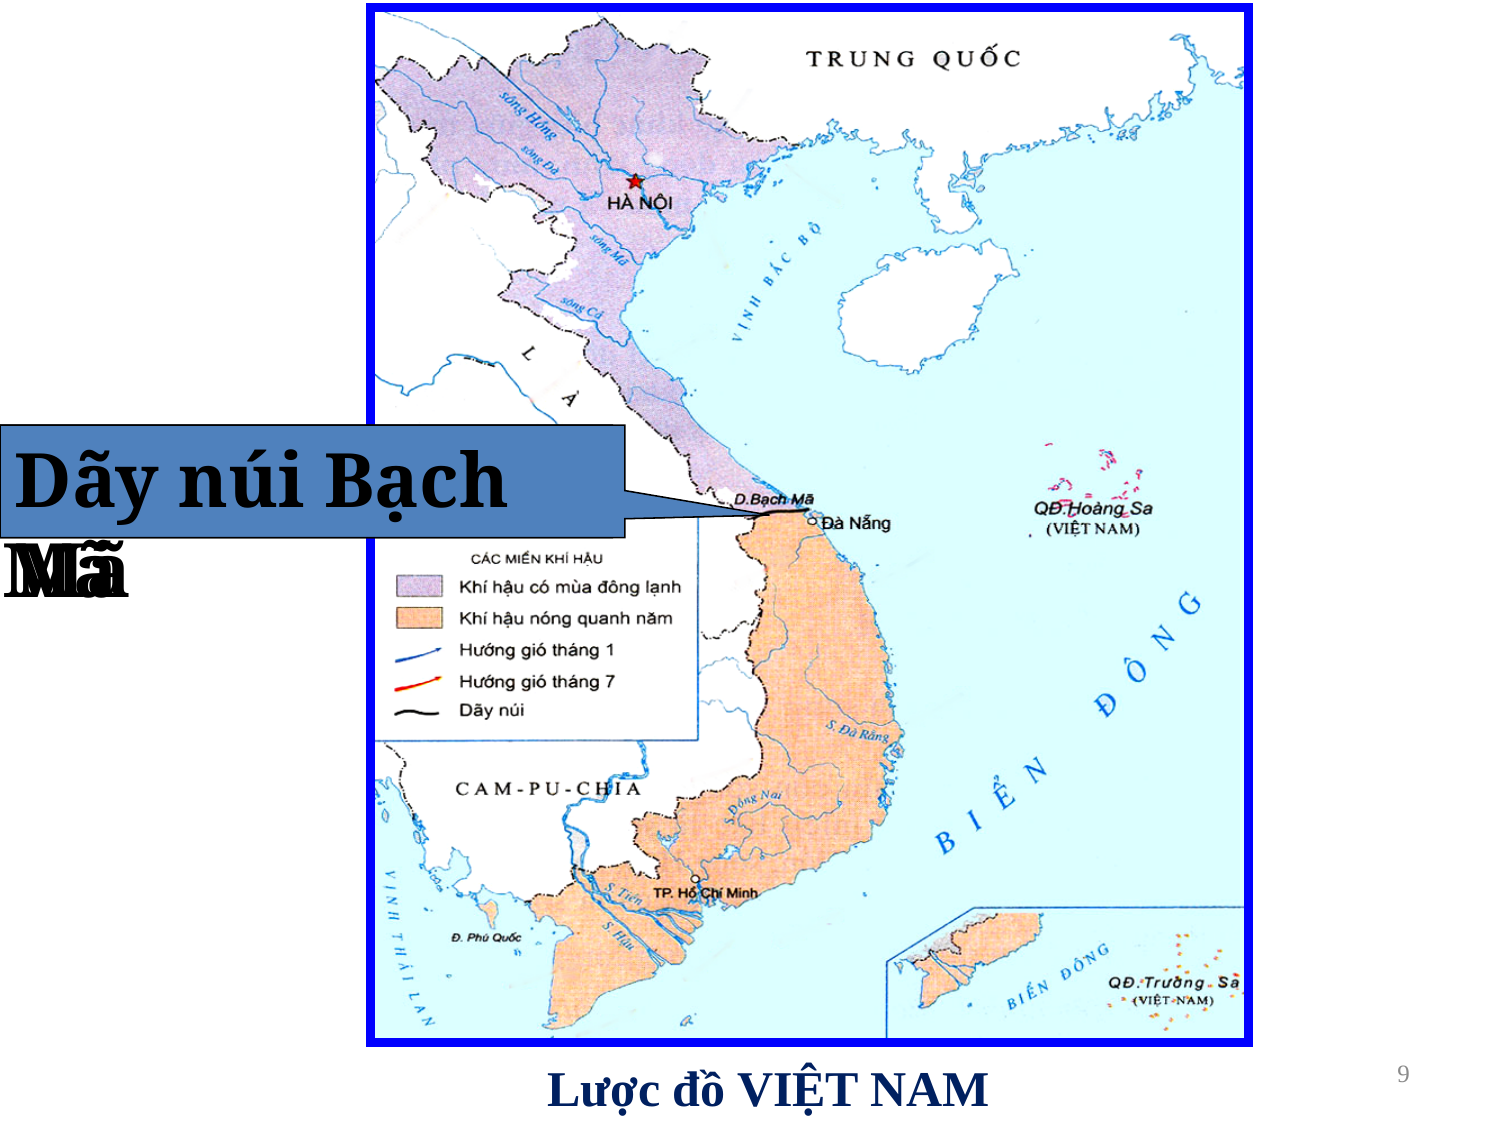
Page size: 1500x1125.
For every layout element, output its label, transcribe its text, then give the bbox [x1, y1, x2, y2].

text_box Lược đồ VIỆT NAM [532, 1049, 1158, 1125]
text_box Dãy núi Bạch Mã [0, 425, 369, 538]
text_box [374, 12, 1244, 1038]
slide_number 9 [1074, 1042, 1425, 1103]
